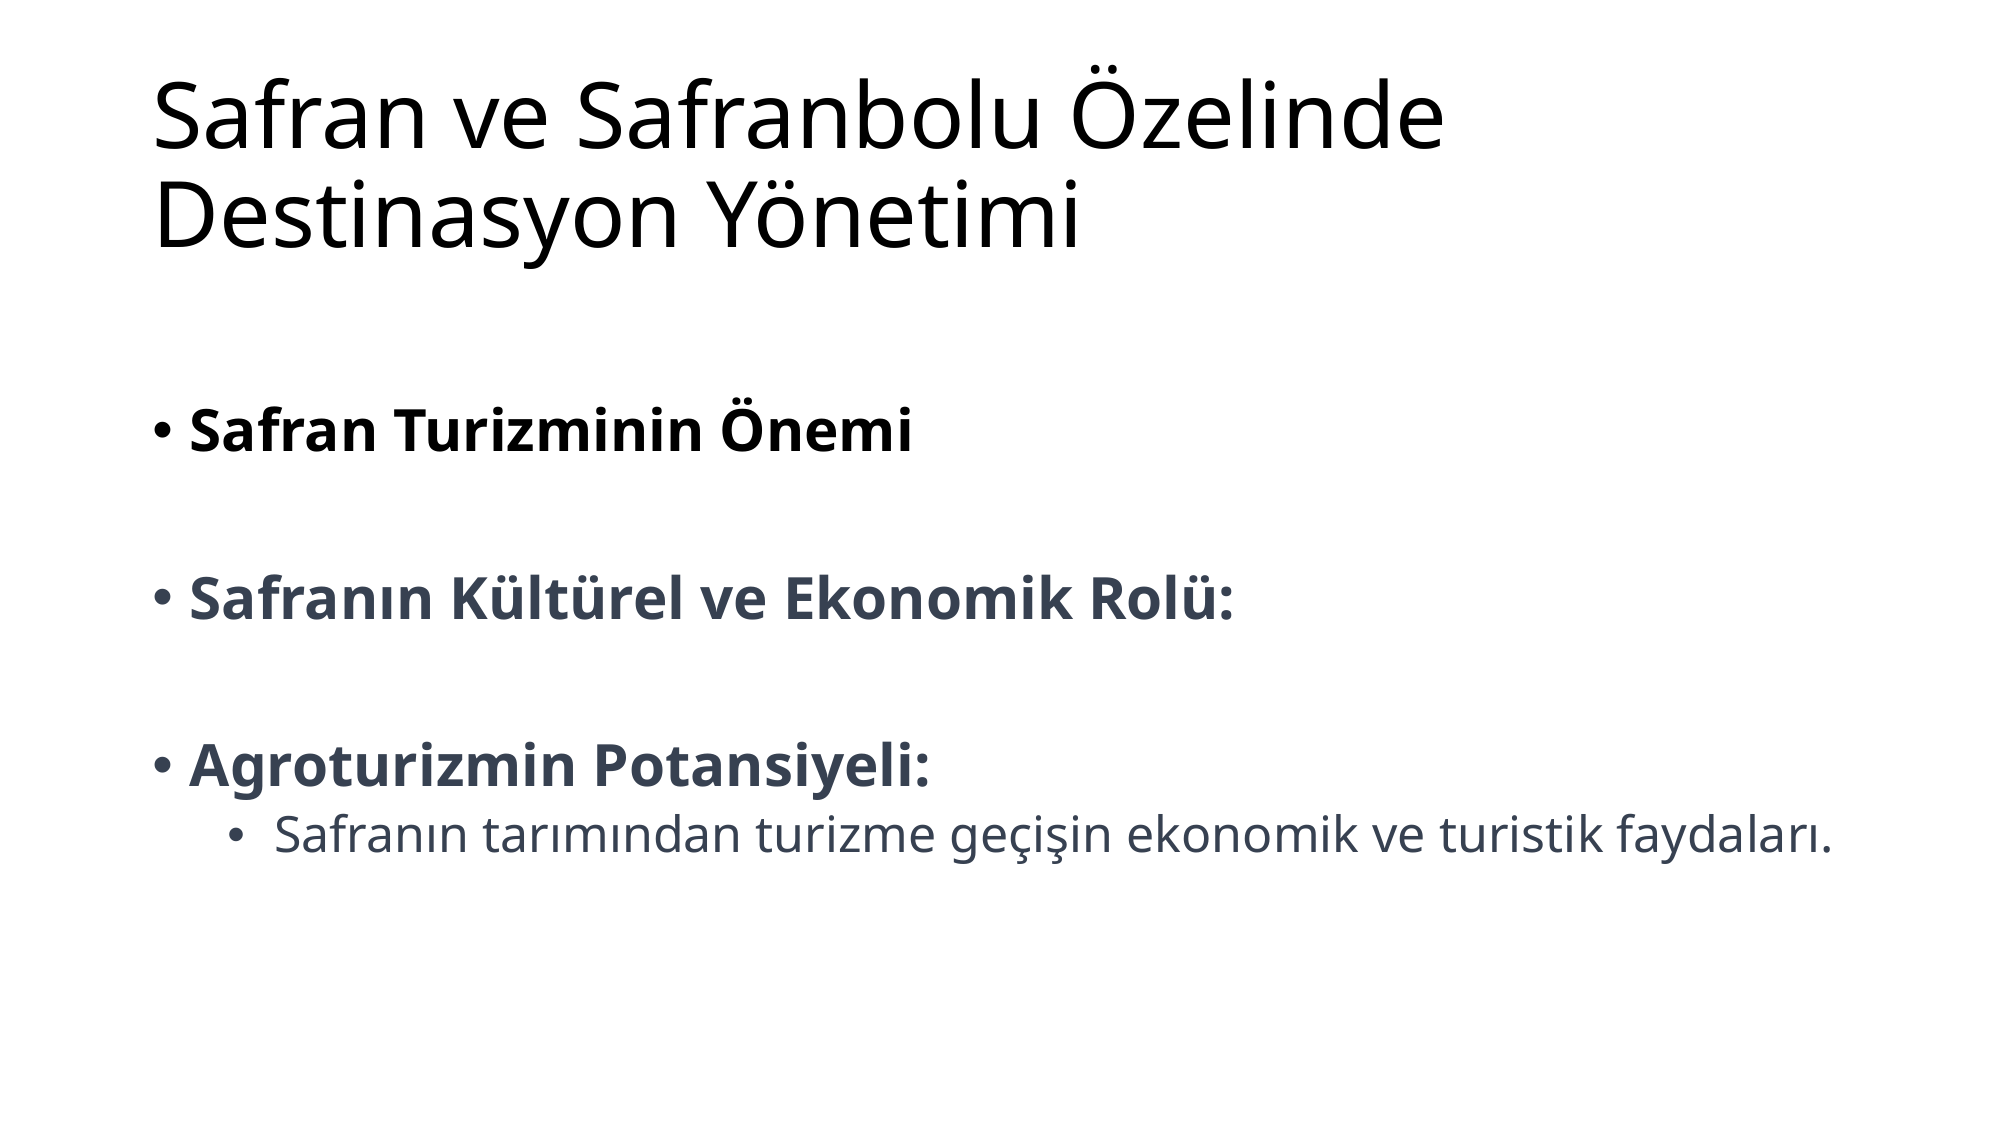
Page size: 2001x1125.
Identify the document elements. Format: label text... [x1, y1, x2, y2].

list Safran Turizminin Önemi Safranın Kültürel ve Ekonomik Rolü: Agroturizmin Potansiyeli: Safranın tarımından turizme geçişin ekonomik ve turistik faydaları. [137, 393, 1863, 1108]
title Safran ve Safranbolu Özelinde Destinasyon Yönetimi [137, 59, 1863, 278]
